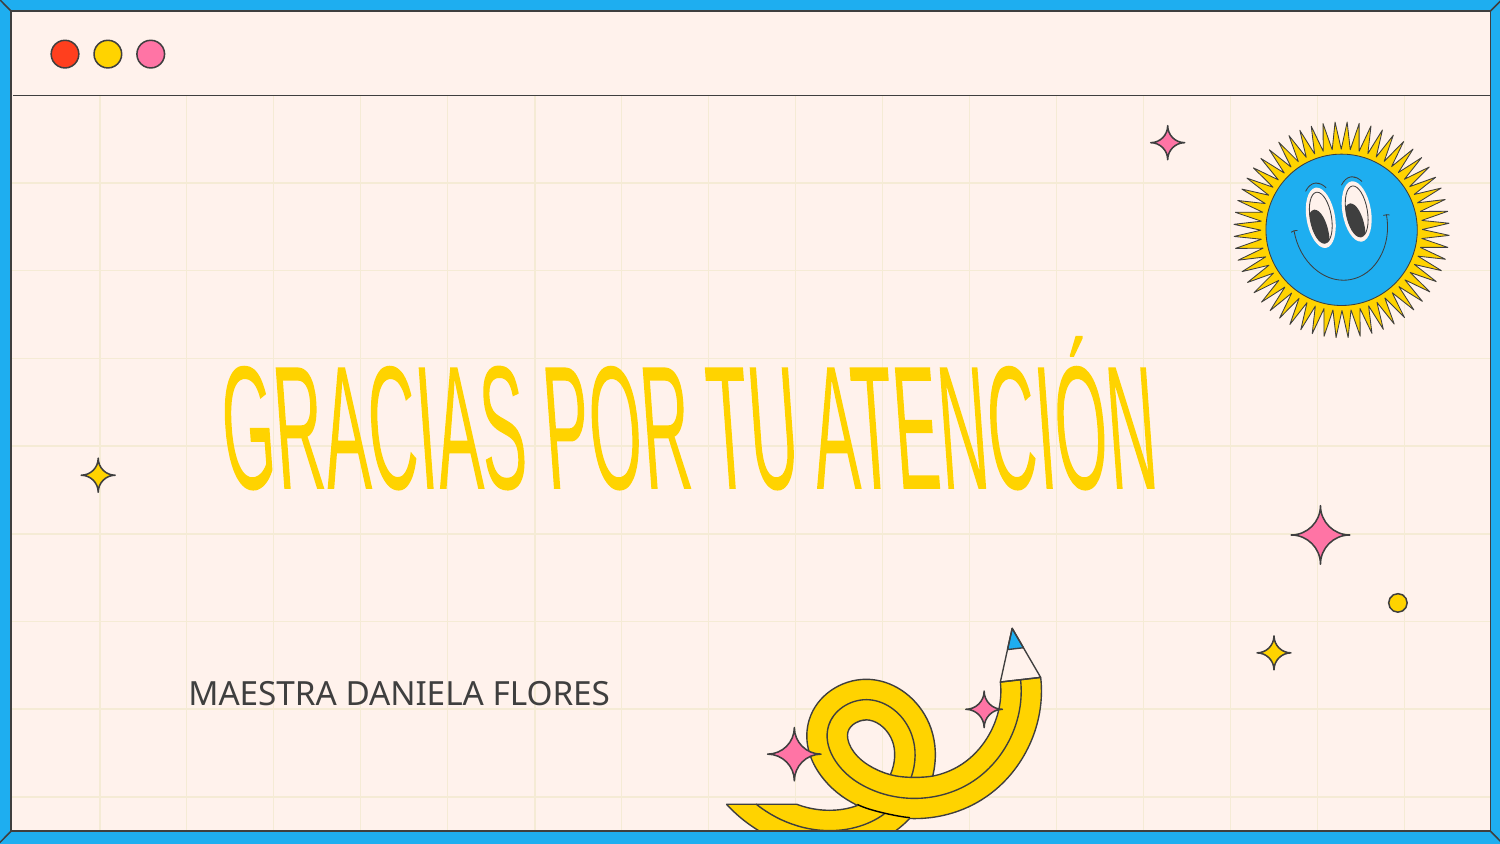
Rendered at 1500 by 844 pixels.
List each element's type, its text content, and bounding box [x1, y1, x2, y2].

list MAESTRA DANIELA FLORES [179, 671, 720, 727]
text_box [1150, 125, 1185, 160]
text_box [725, 627, 1048, 832]
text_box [1233, 121, 1451, 339]
text_box [81, 458, 116, 493]
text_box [1256, 505, 1408, 670]
